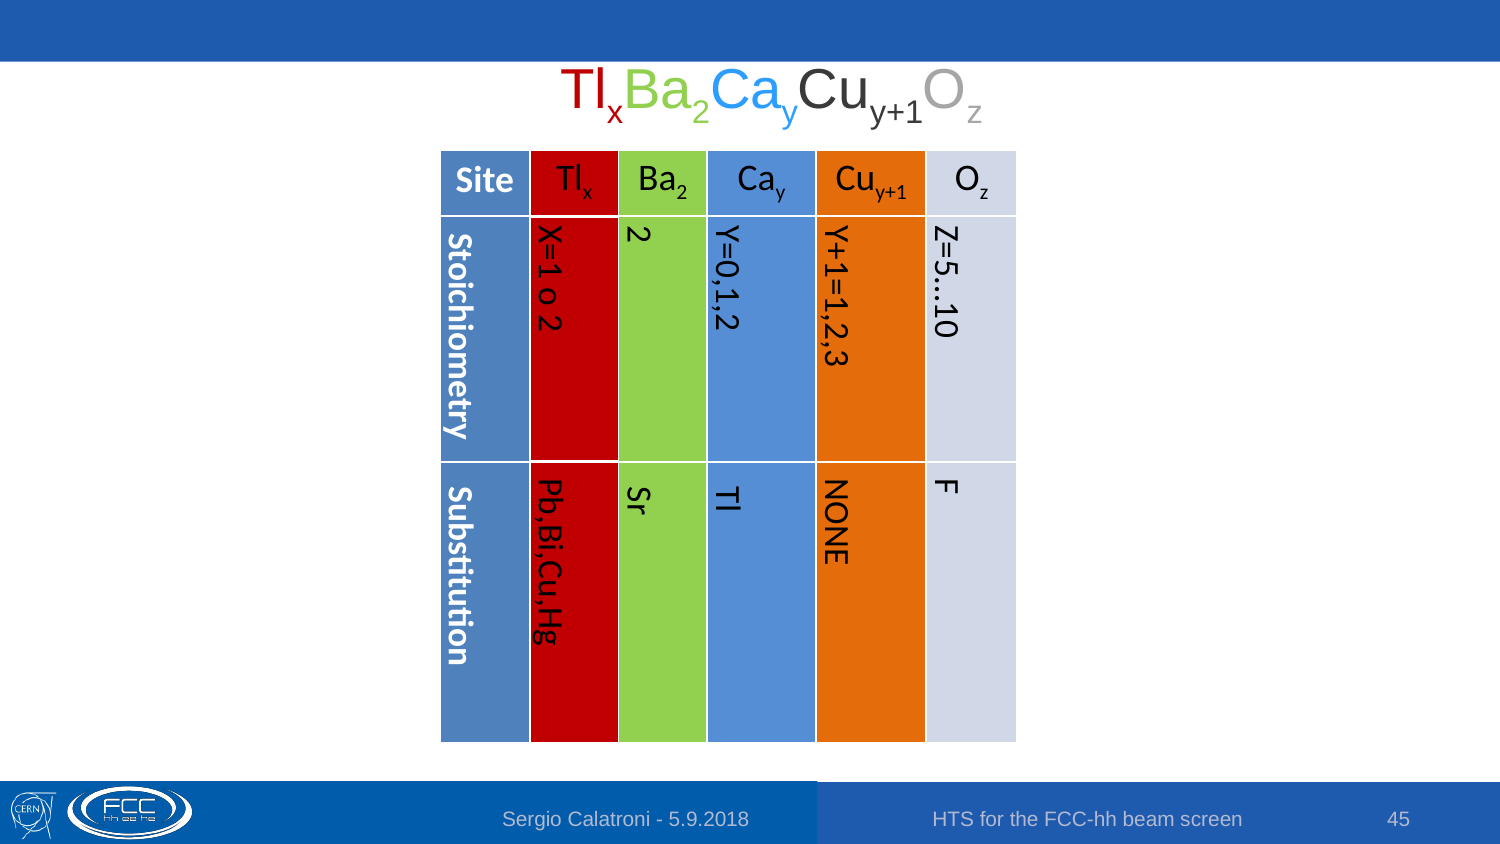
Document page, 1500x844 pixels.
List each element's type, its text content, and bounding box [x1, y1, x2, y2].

table_cell Sr [619, 463, 706, 742]
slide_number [487, 795, 838, 841]
table_header Cuy+1 [817, 151, 925, 215]
picture [64, 785, 195, 841]
table_cell X=1 o 2 [531, 218, 618, 460]
table_cell Pb,Bi,Cu,Hg [531, 463, 618, 742]
table_cell Y=0,1,2 [708, 217, 815, 461]
table_header Tlx [531, 151, 618, 215]
table_cell Z=5…10 [927, 217, 1016, 461]
table_cell 2 [619, 217, 706, 461]
table_cell F [927, 463, 1016, 742]
table_header Oz [927, 151, 1016, 215]
table_cell Stoichiometry [441, 217, 529, 461]
text_box TlxBa2CayCuy+1Oz [545, 45, 998, 137]
table_cell Substitution [441, 463, 529, 742]
table_cell Y+1=1,2,3 [817, 217, 925, 461]
slide_number 45 [1342, 795, 1425, 841]
table_cell NONE [817, 463, 925, 742]
table_cell Tl [708, 463, 815, 742]
table_header Cay [708, 151, 815, 215]
table_header Site [441, 151, 529, 215]
footer HTS for the FCC-hh beam screen [850, 795, 1326, 841]
table_header Ba2 [619, 151, 706, 215]
